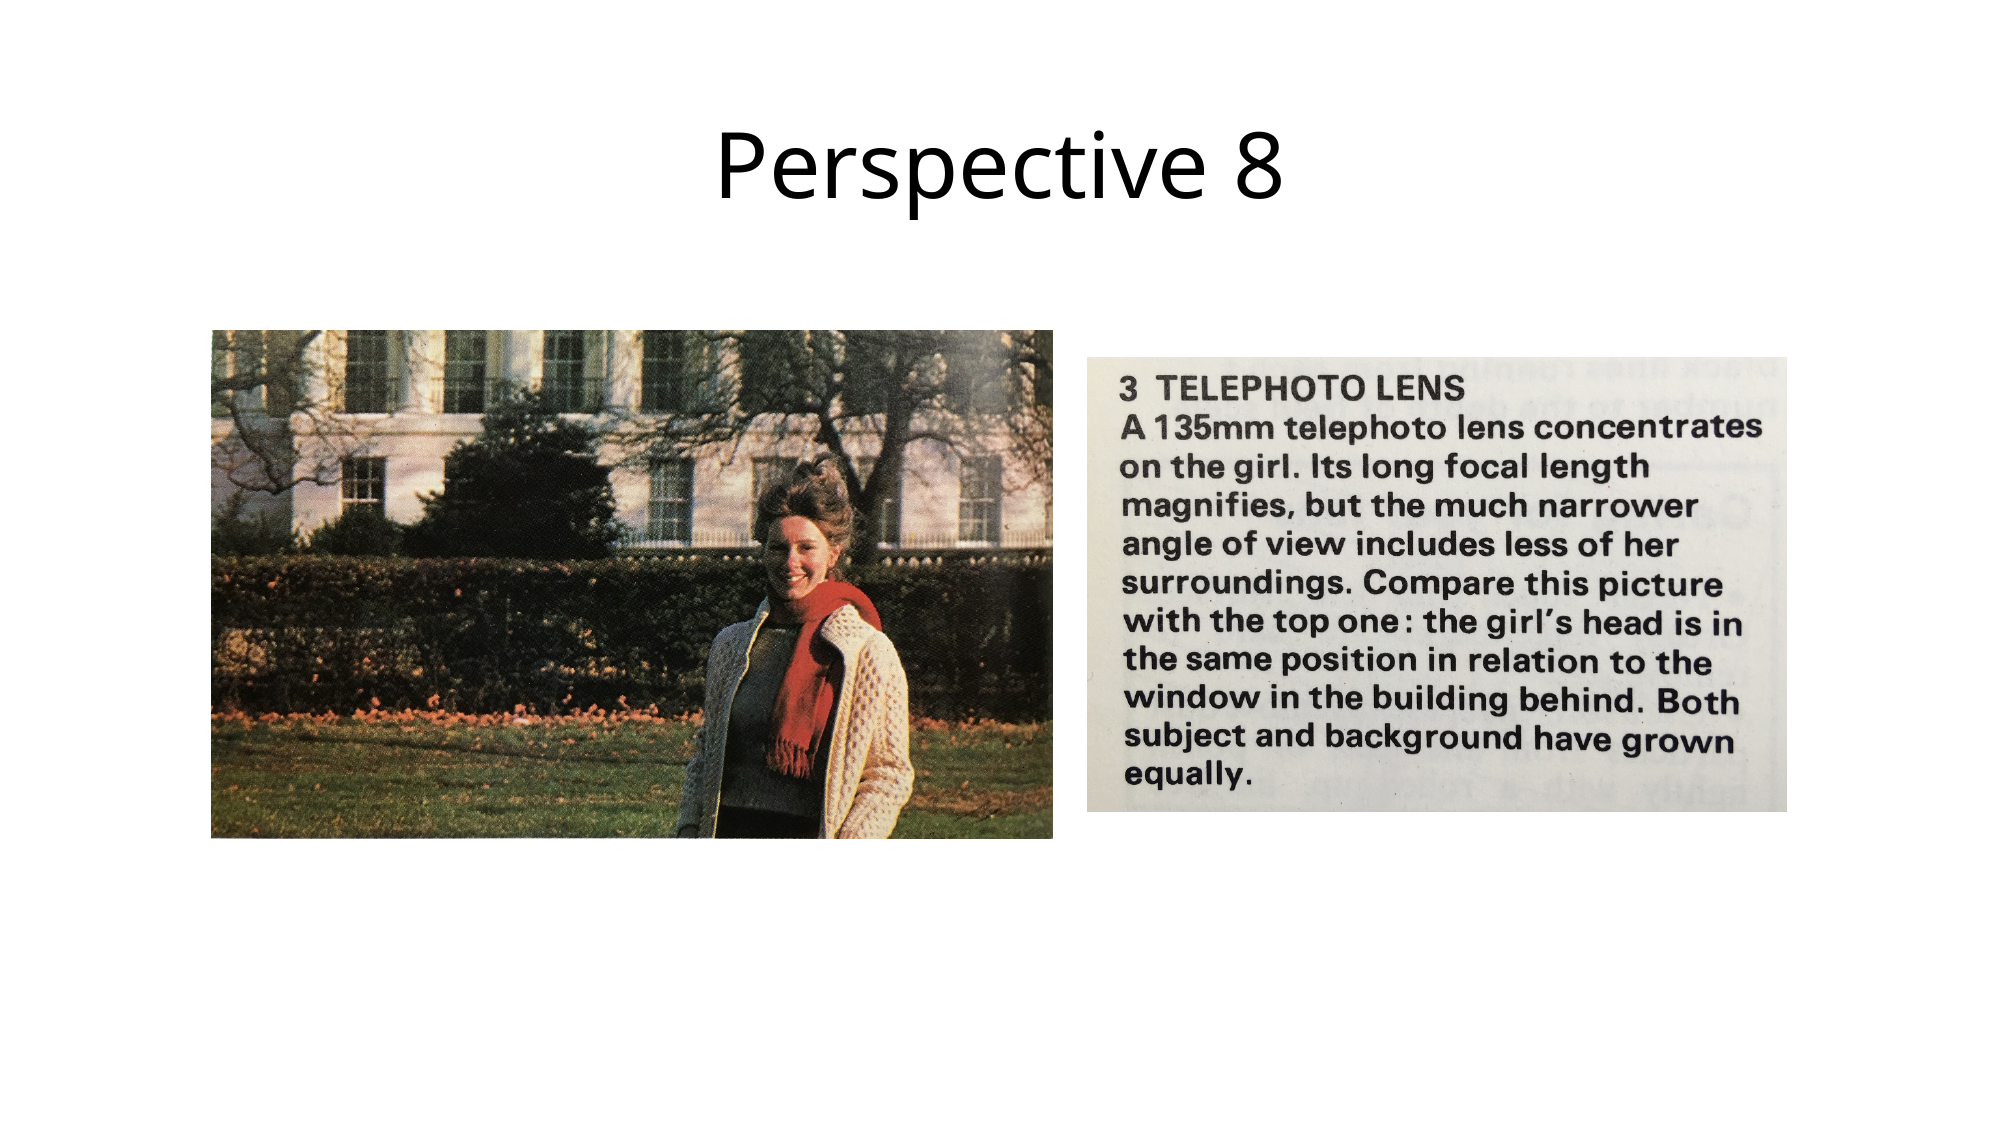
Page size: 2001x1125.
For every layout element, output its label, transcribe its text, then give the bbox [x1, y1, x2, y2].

picture [1087, 357, 1787, 812]
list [211, 330, 1053, 839]
title Perspective 8 [137, 59, 1863, 278]
